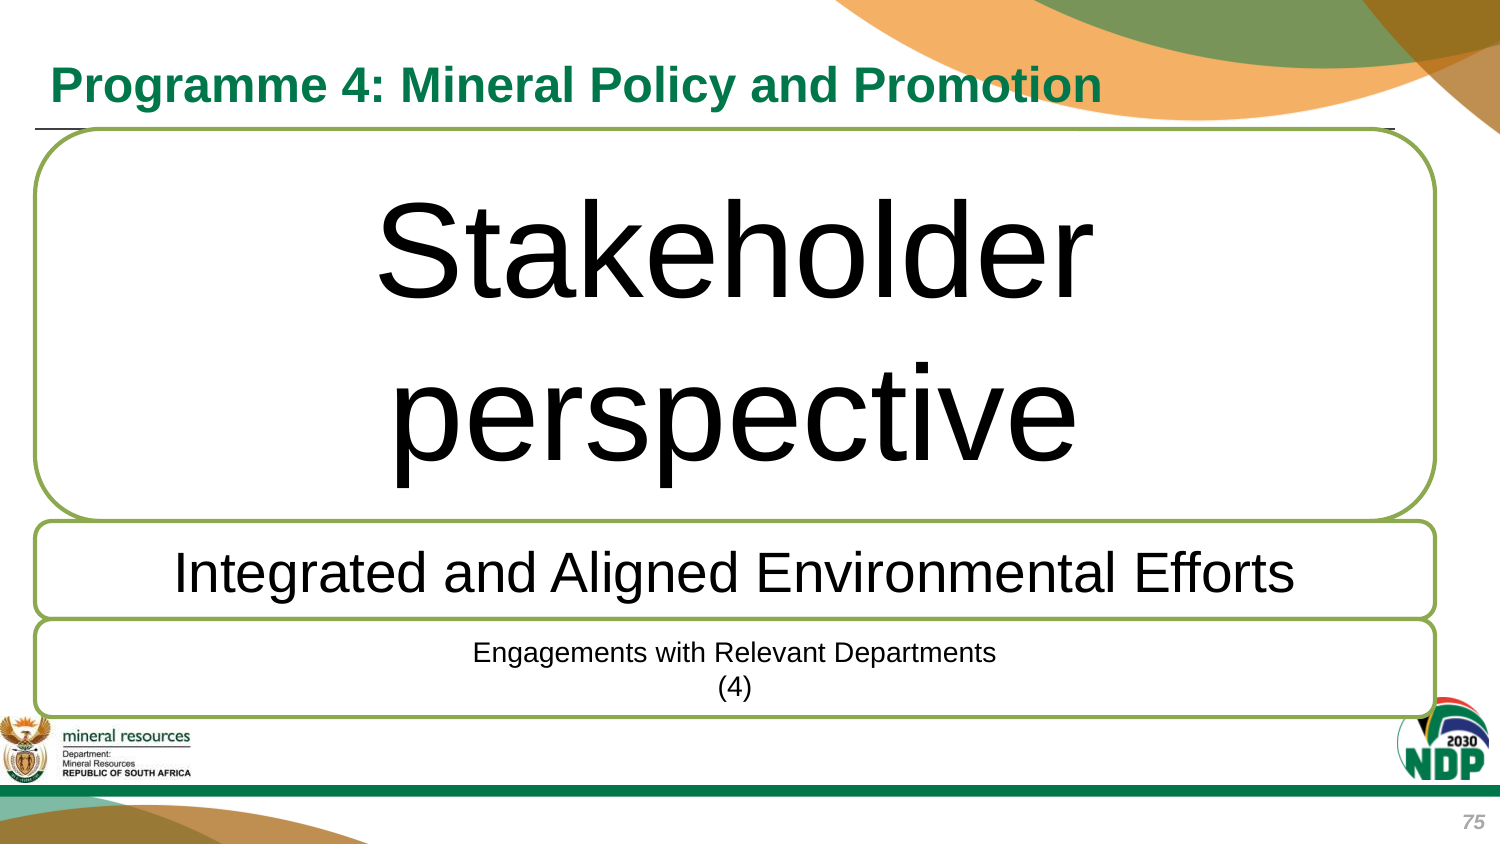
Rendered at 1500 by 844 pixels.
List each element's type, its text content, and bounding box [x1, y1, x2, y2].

picture [0, 797, 1500, 844]
title Programme 4: Mineral Policy and Promotion [35, 35, 1395, 127]
picture [0, 0, 1500, 785]
slide_number 75 [1149, 798, 1500, 844]
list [34, 128, 1436, 718]
